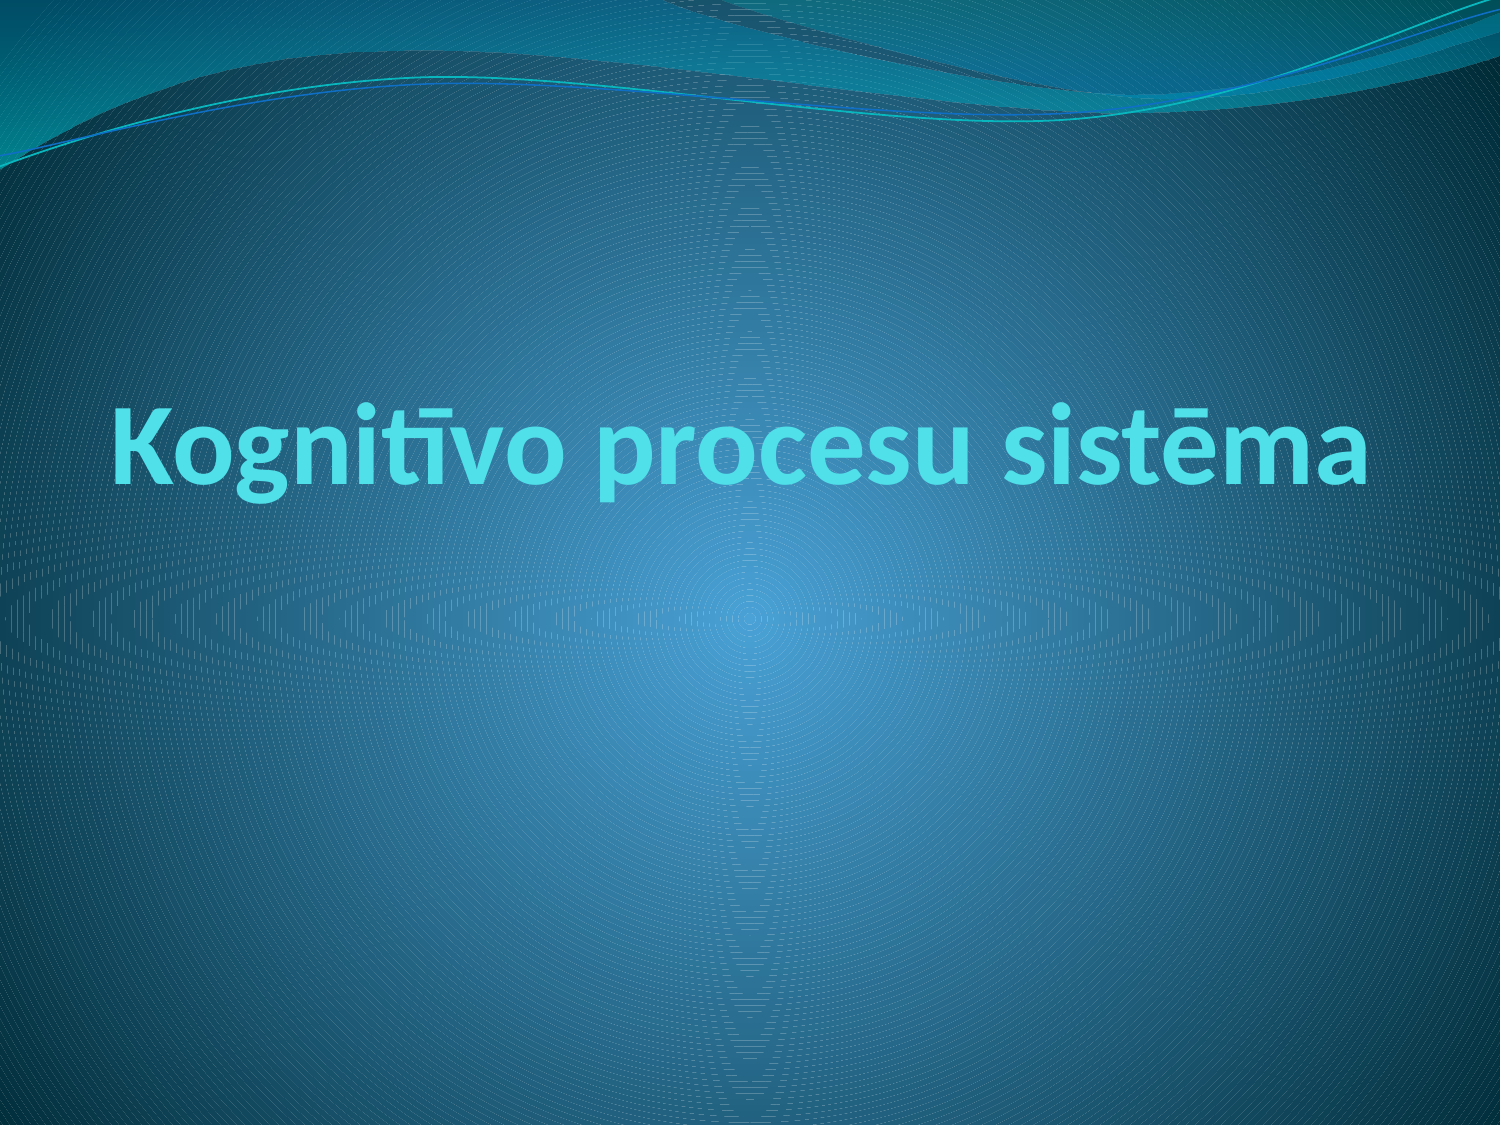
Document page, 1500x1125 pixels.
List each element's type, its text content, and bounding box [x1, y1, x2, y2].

title Kognitīvo procesu sistēma [88, 207, 1377, 509]
